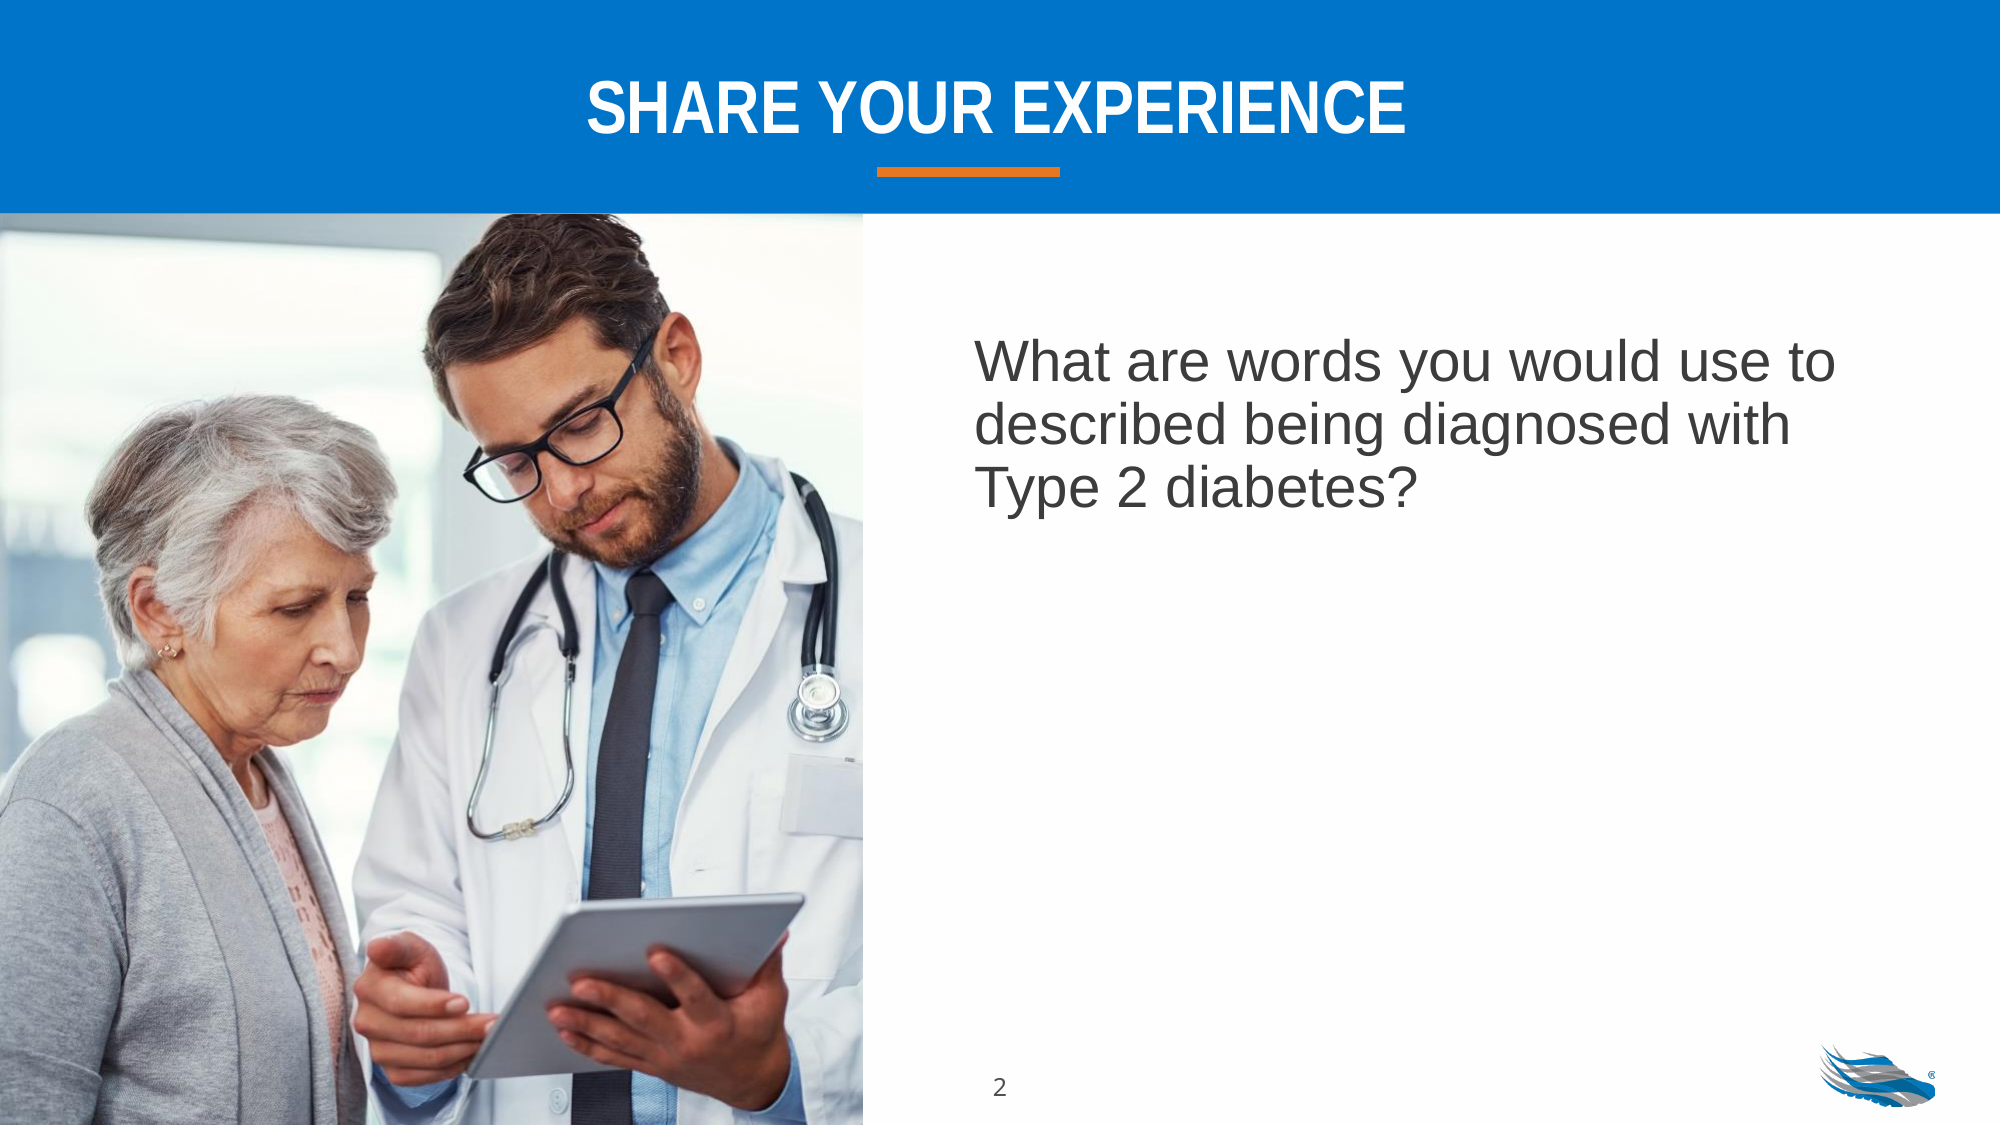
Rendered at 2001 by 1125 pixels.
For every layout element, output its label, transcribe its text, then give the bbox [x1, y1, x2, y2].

title SHARE YOUR EXPERIENCE [60, 33, 1935, 186]
picture [0, 214, 863, 1125]
list What are words you would use to described being diagnosed with Type 2 diabetes? [959, 323, 1935, 1100]
